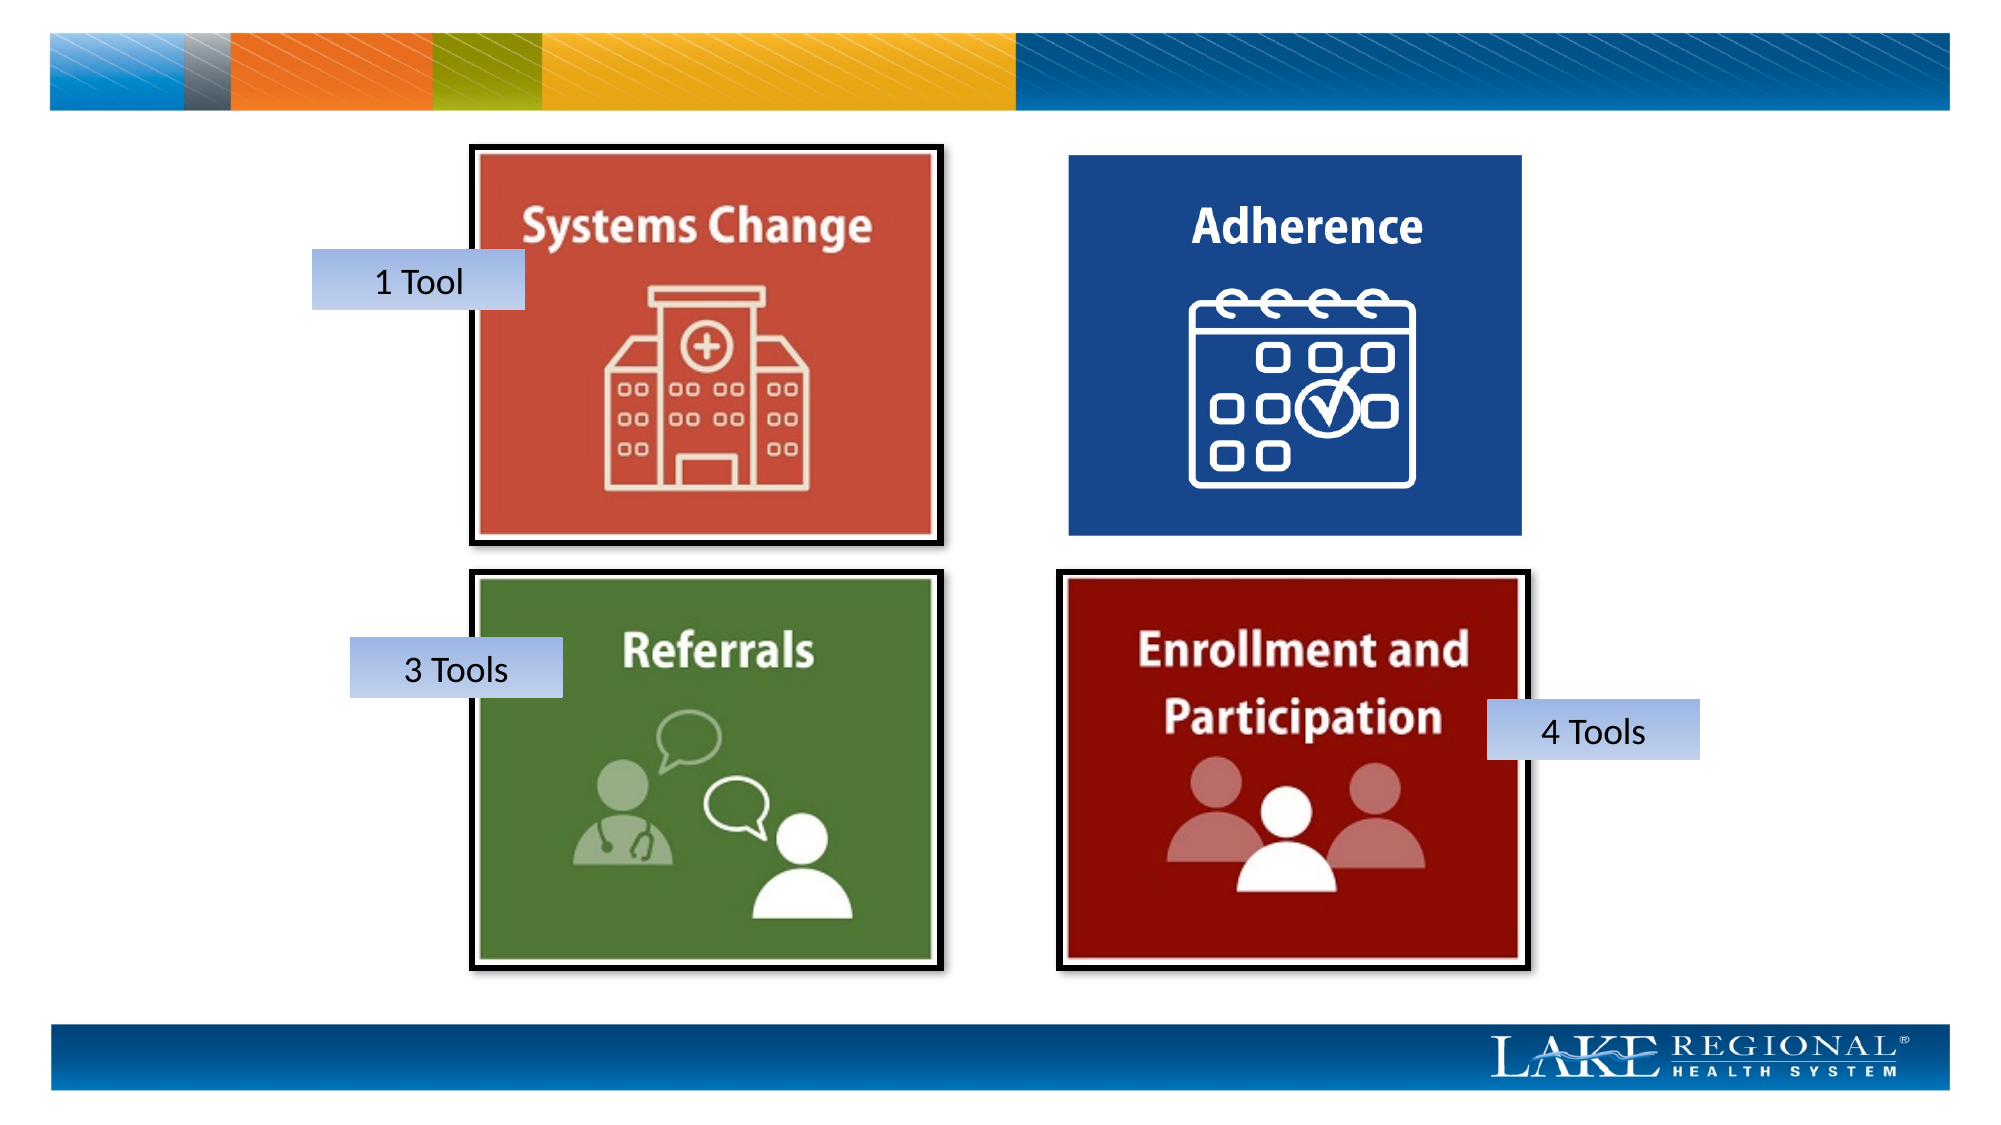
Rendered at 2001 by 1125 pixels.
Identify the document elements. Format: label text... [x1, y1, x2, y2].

text_box 1 Tool [312, 249, 469, 310]
text_box 3 Tools [349, 637, 469, 698]
text_box 4 Tools [1529, 699, 1700, 760]
picture [29, 0, 1971, 1125]
